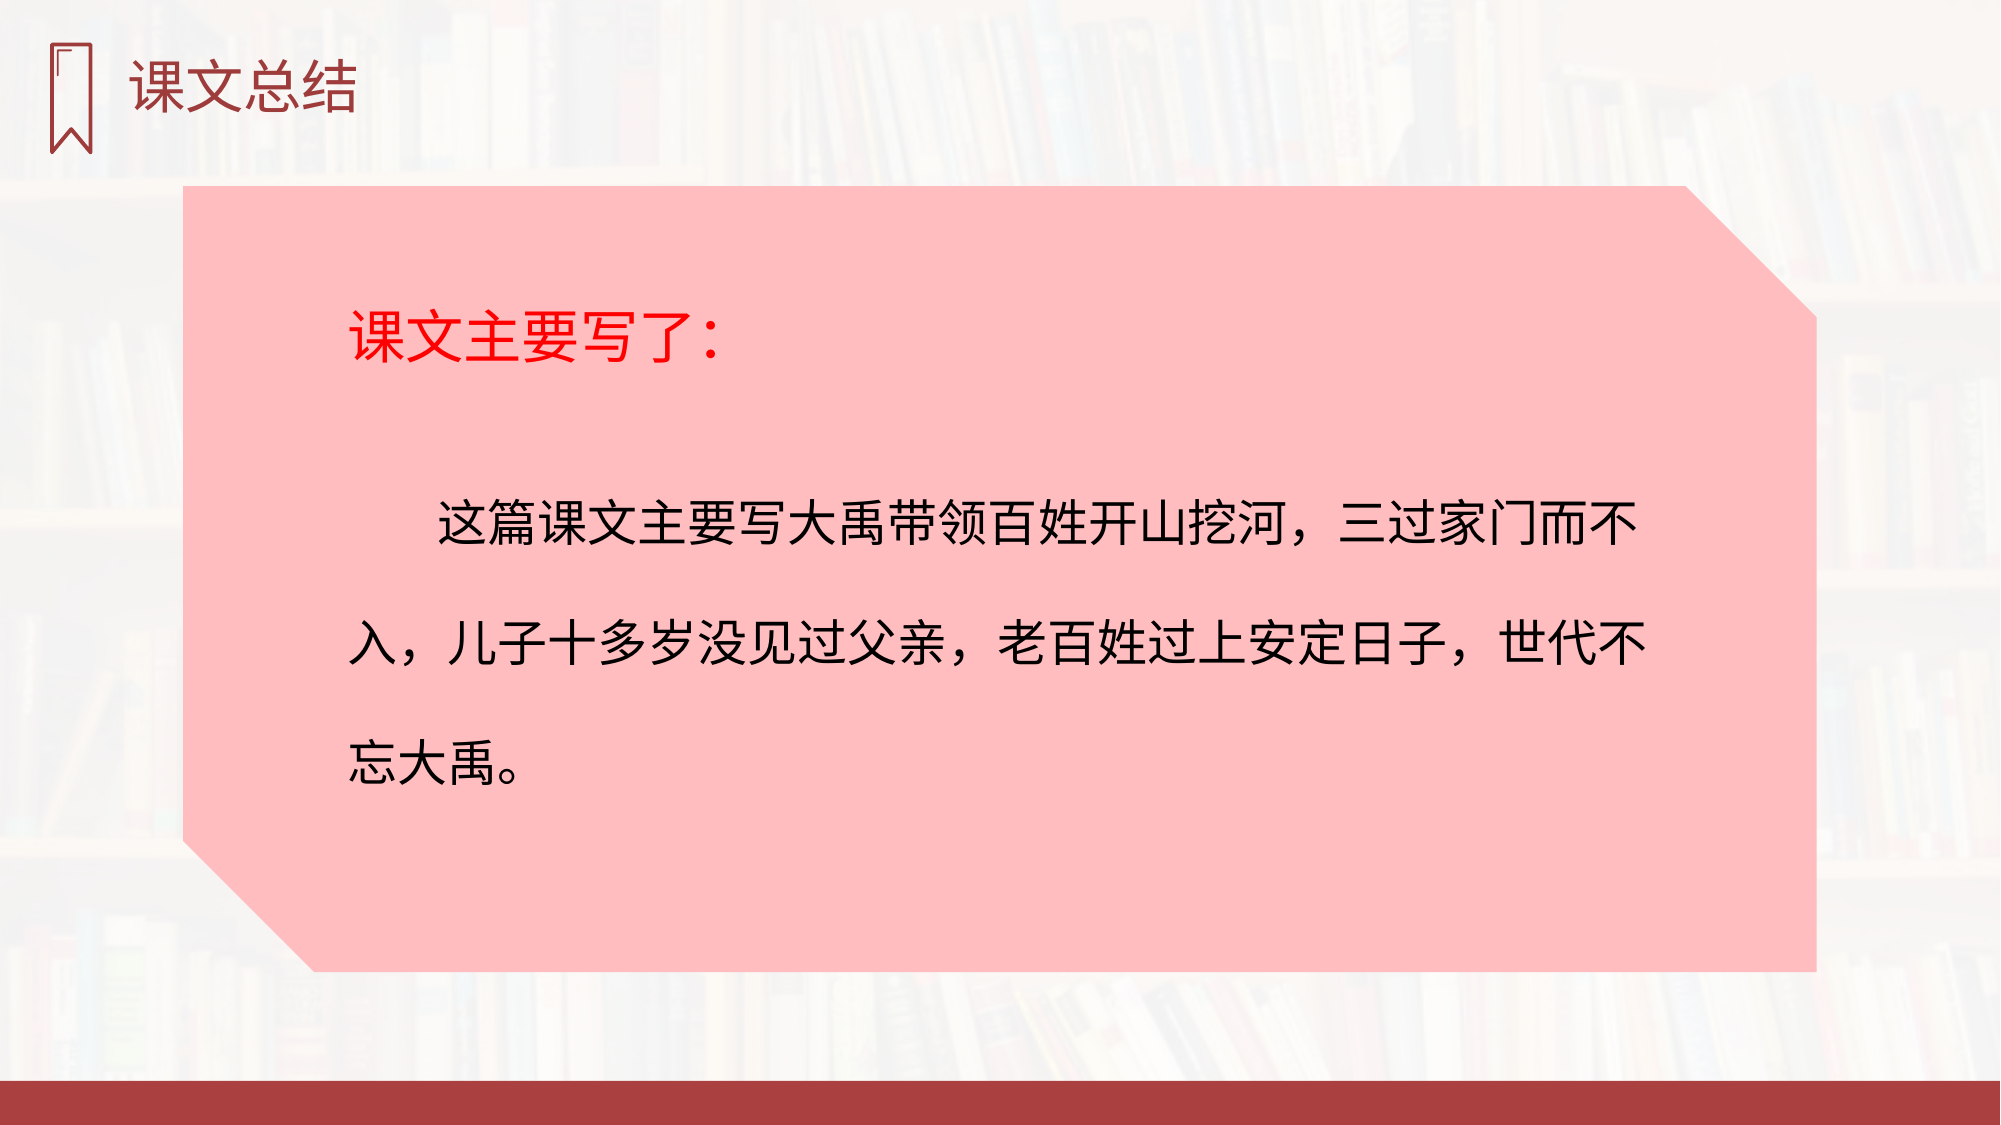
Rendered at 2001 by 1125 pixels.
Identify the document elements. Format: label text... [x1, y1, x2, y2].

text_box [182, 185, 1818, 974]
text_box 课文主要写了： [332, 292, 971, 378]
text_box 这篇课文主要写大禹带领百姓开山挖河，三过家门而不入，儿子十多岁没见过父亲，老百姓过上安定日子，世代不忘大禹。 [332, 423, 1668, 799]
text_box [49, 42, 377, 155]
